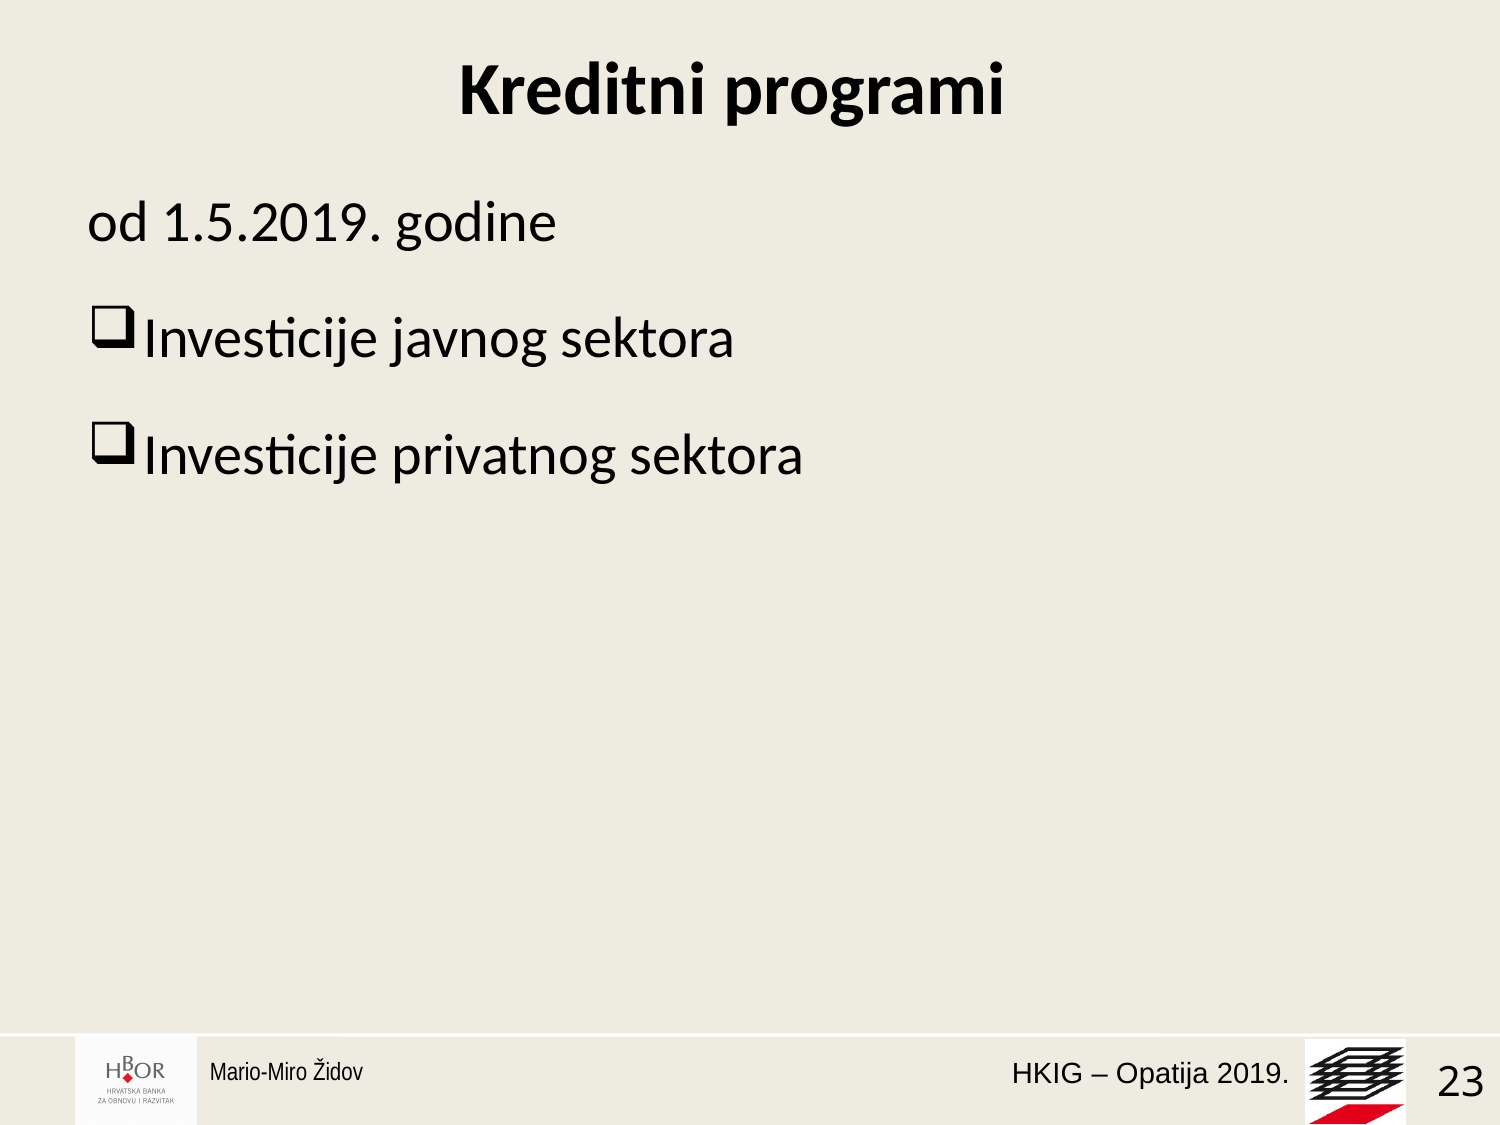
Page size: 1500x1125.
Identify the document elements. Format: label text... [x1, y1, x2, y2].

list od 1.5.2019. godine Investicije javnog sektora Investicije privatnog sektora [72, 140, 1423, 985]
picture [1305, 1039, 1406, 1125]
text_box Kreditni programi [58, 32, 1409, 148]
picture [74, 1034, 198, 1125]
slide_number Mario-Miro Židov [201, 1047, 520, 1125]
slide_number 23 [1316, 1046, 1500, 1125]
